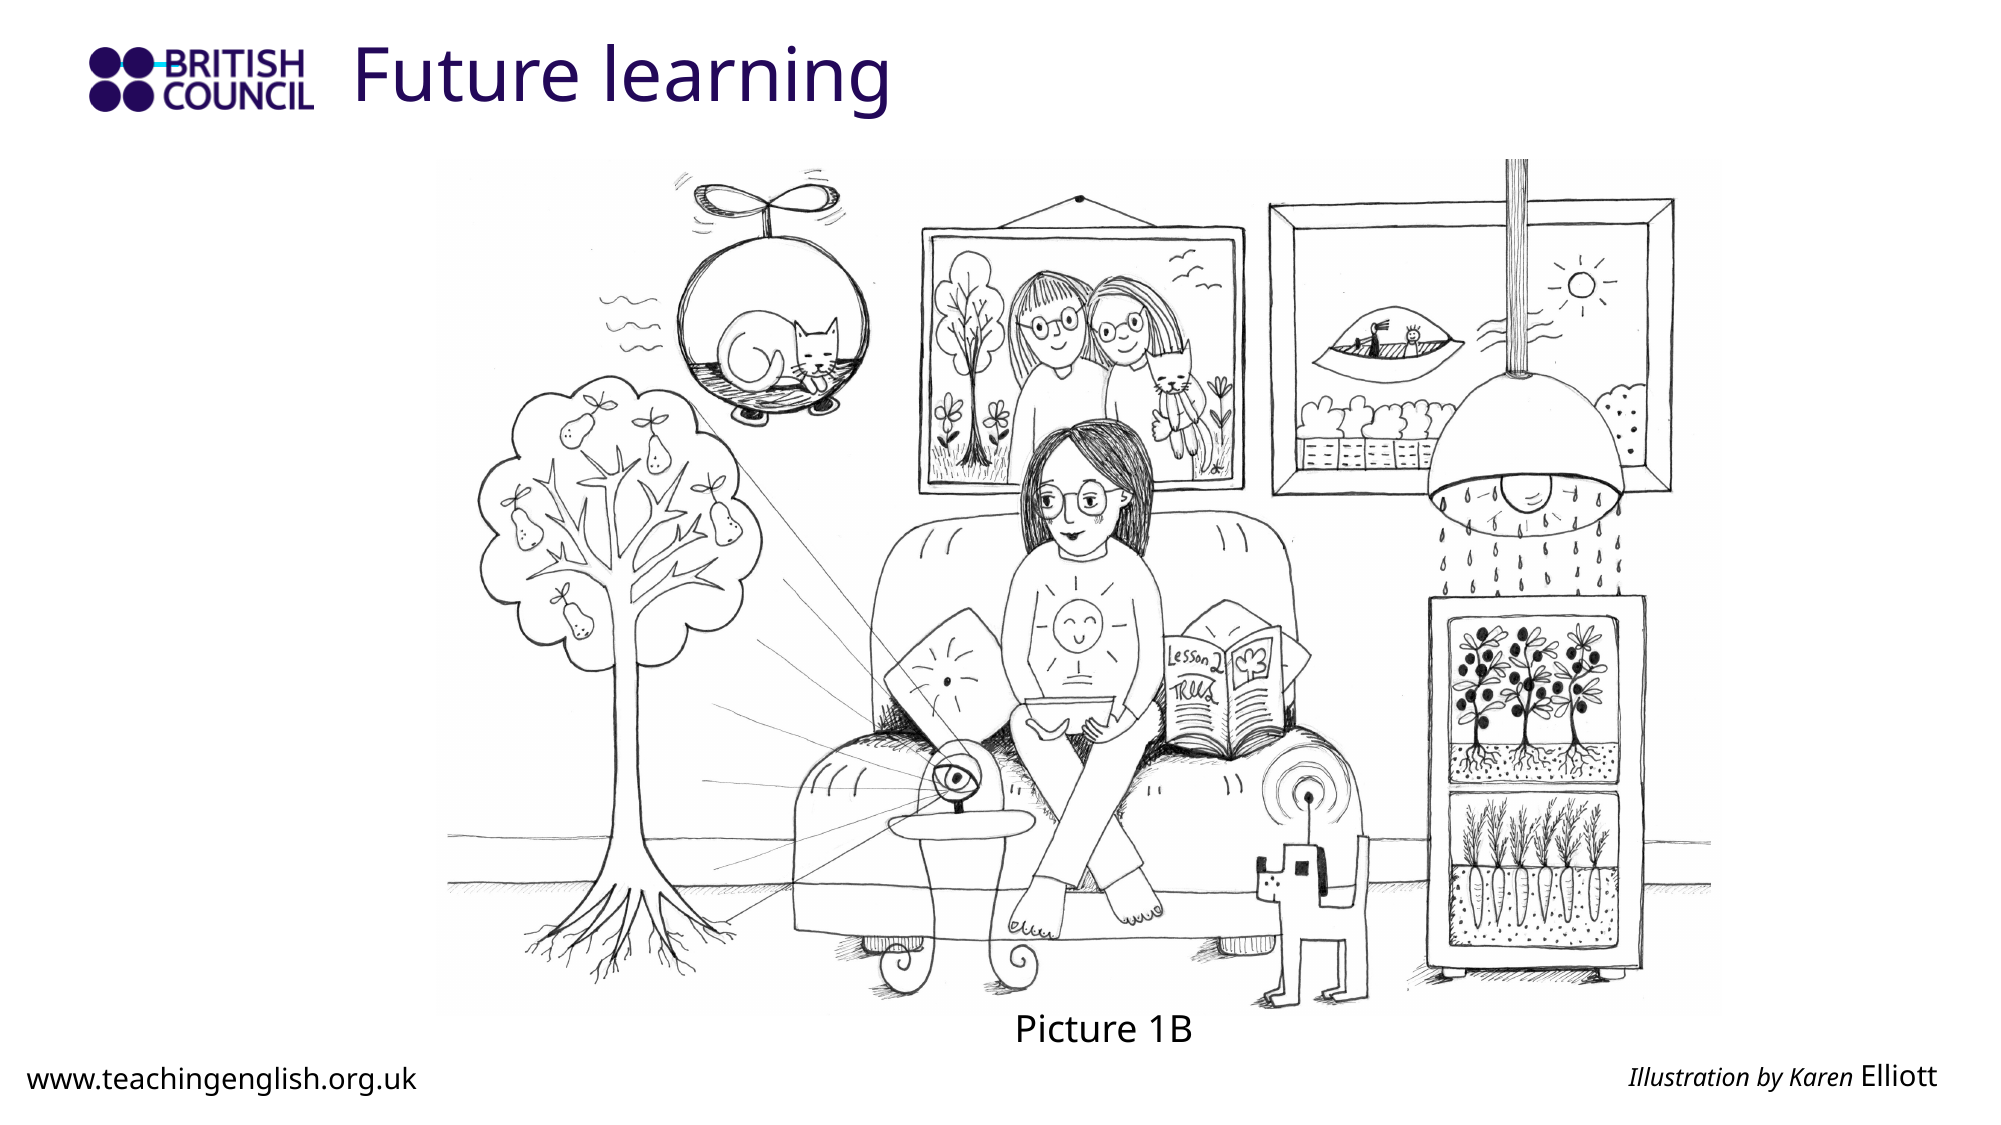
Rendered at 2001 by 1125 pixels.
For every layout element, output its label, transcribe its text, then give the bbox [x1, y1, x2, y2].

text_box Picture 1B [999, 1016, 1215, 1058]
picture [89, 47, 314, 112]
title Future learning [351, 47, 1380, 178]
picture [436, 159, 1722, 1016]
footer www.teachingenglish.org.uk [26, 1065, 847, 1096]
text_box Illustration by Karen Elliott [1617, 1062, 1938, 1093]
